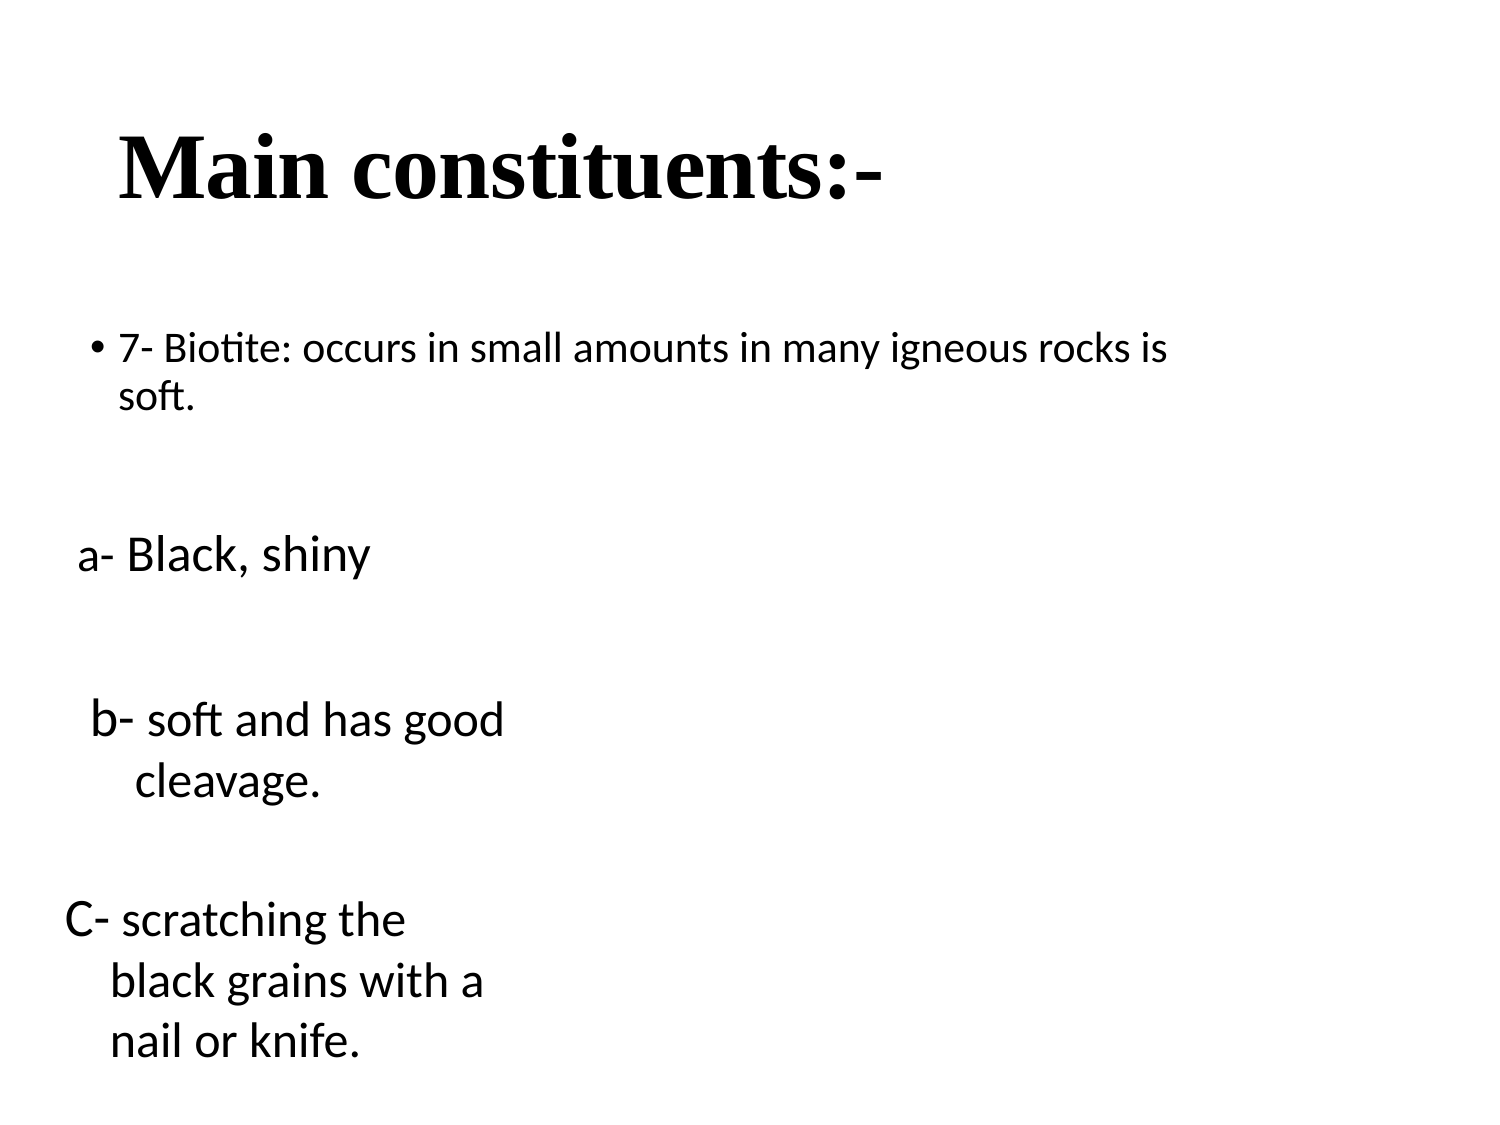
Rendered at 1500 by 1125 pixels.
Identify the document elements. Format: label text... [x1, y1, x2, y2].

text_box C- scratching the black grains with a nail or knife. [49, 874, 500, 1088]
text_box b- soft and has good cleavage. [74, 674, 525, 838]
text_box a- Black, shiny [62, 512, 588, 663]
title Main constituents:- [103, 59, 1397, 278]
list 7- Biotite: occurs in small amounts in many igneous rocks is soft. [75, 317, 1188, 475]
